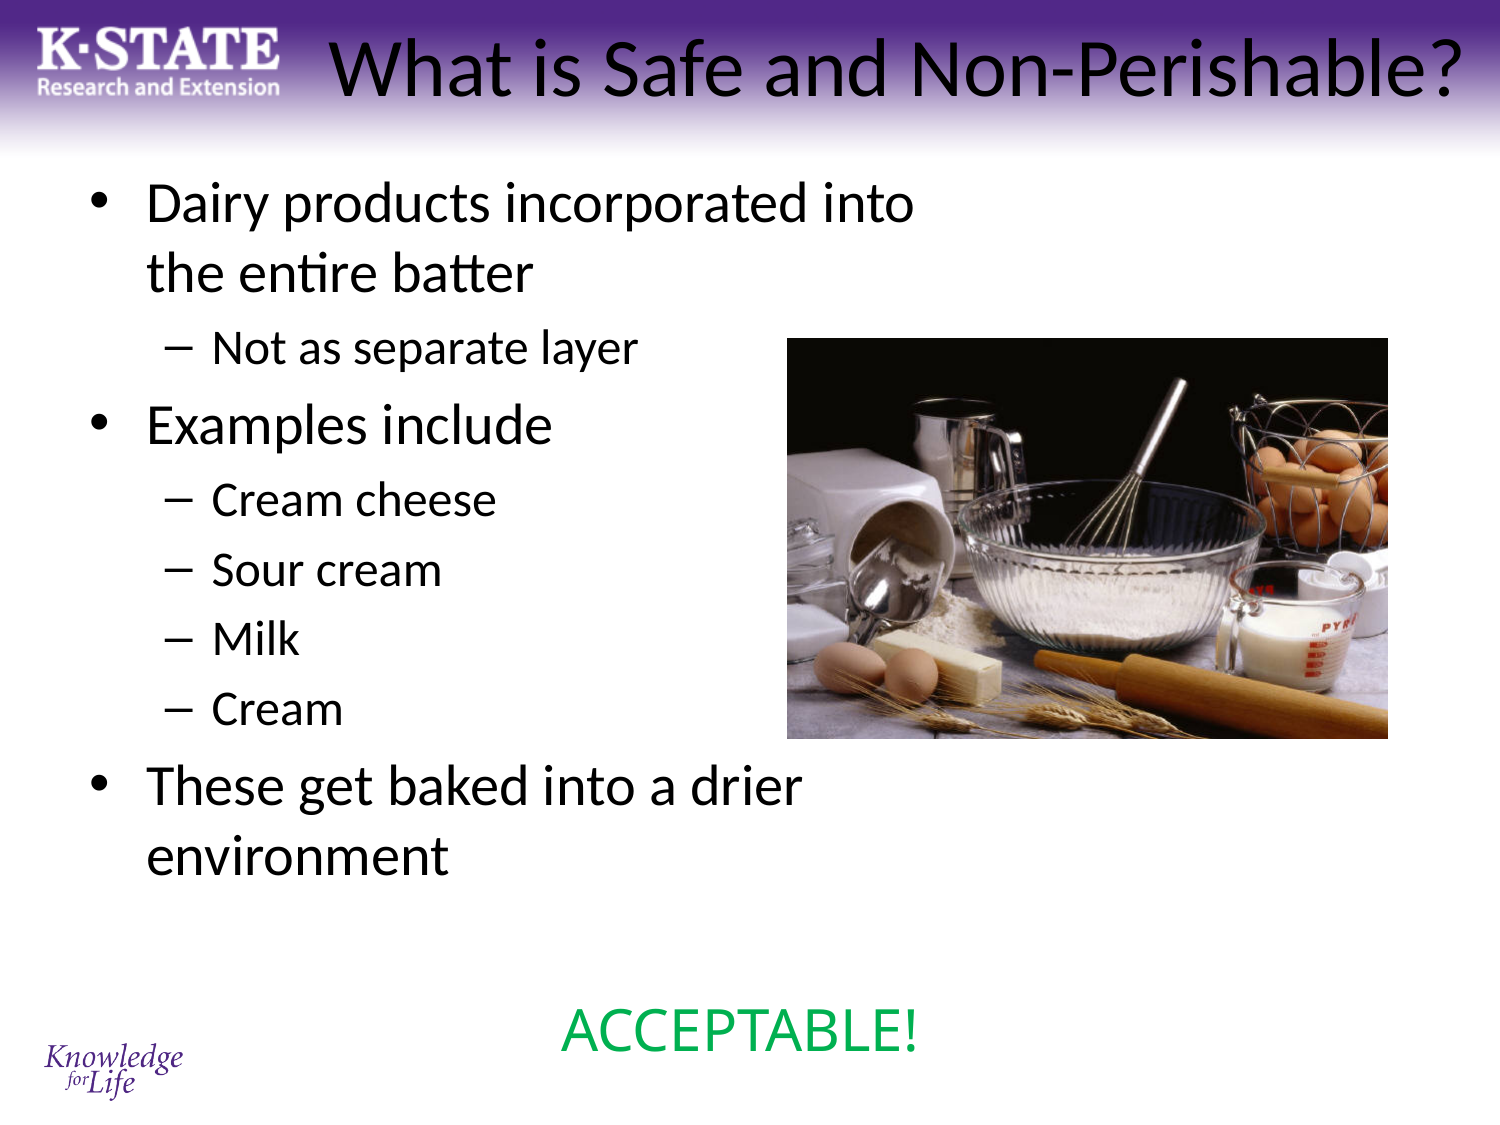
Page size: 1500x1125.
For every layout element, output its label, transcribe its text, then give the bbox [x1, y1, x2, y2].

picture [0, 0, 1500, 1125]
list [786, 338, 1388, 739]
list Dairy products incorporated into the entire batter Not as separate layer Examples include Cream cheese Sour cream Milk Cream These get baked into a drier environment [75, 156, 962, 1007]
text_box ACCEPTABLE! [546, 985, 935, 1071]
title What is Safe and Non-Perishable? [301, 5, 1482, 94]
